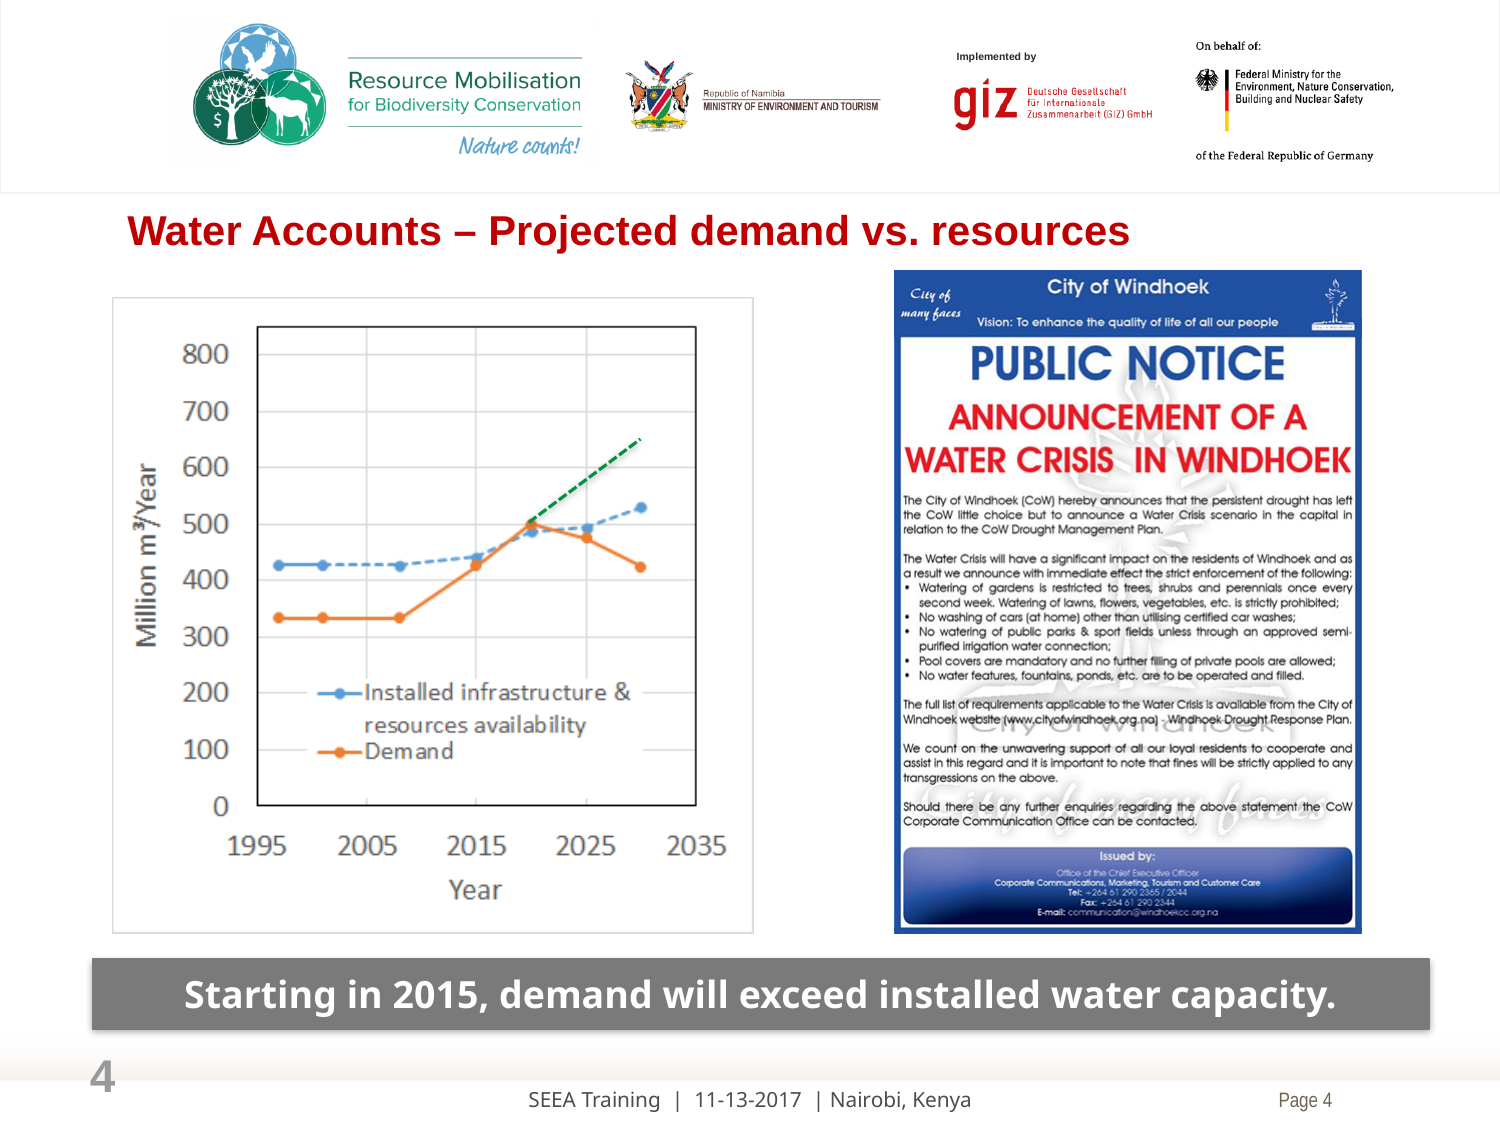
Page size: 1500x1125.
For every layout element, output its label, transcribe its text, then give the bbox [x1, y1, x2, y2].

picture [169, 17, 600, 167]
picture [893, 269, 1362, 934]
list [111, 297, 755, 934]
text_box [528, 438, 641, 523]
picture [616, 48, 905, 149]
picture [0, 959, 1500, 1081]
text_box Starting in 2015, demand will exceed installed water capacity. [92, 958, 1430, 1030]
slide_number 4 [75, 1039, 191, 1100]
title Water Accounts – Projected demand vs. resources [111, 196, 1389, 299]
picture [933, 19, 1473, 182]
footer SEEA Training | 11-13-2017 | Nairobi, Kenya [469, 1079, 1031, 1120]
